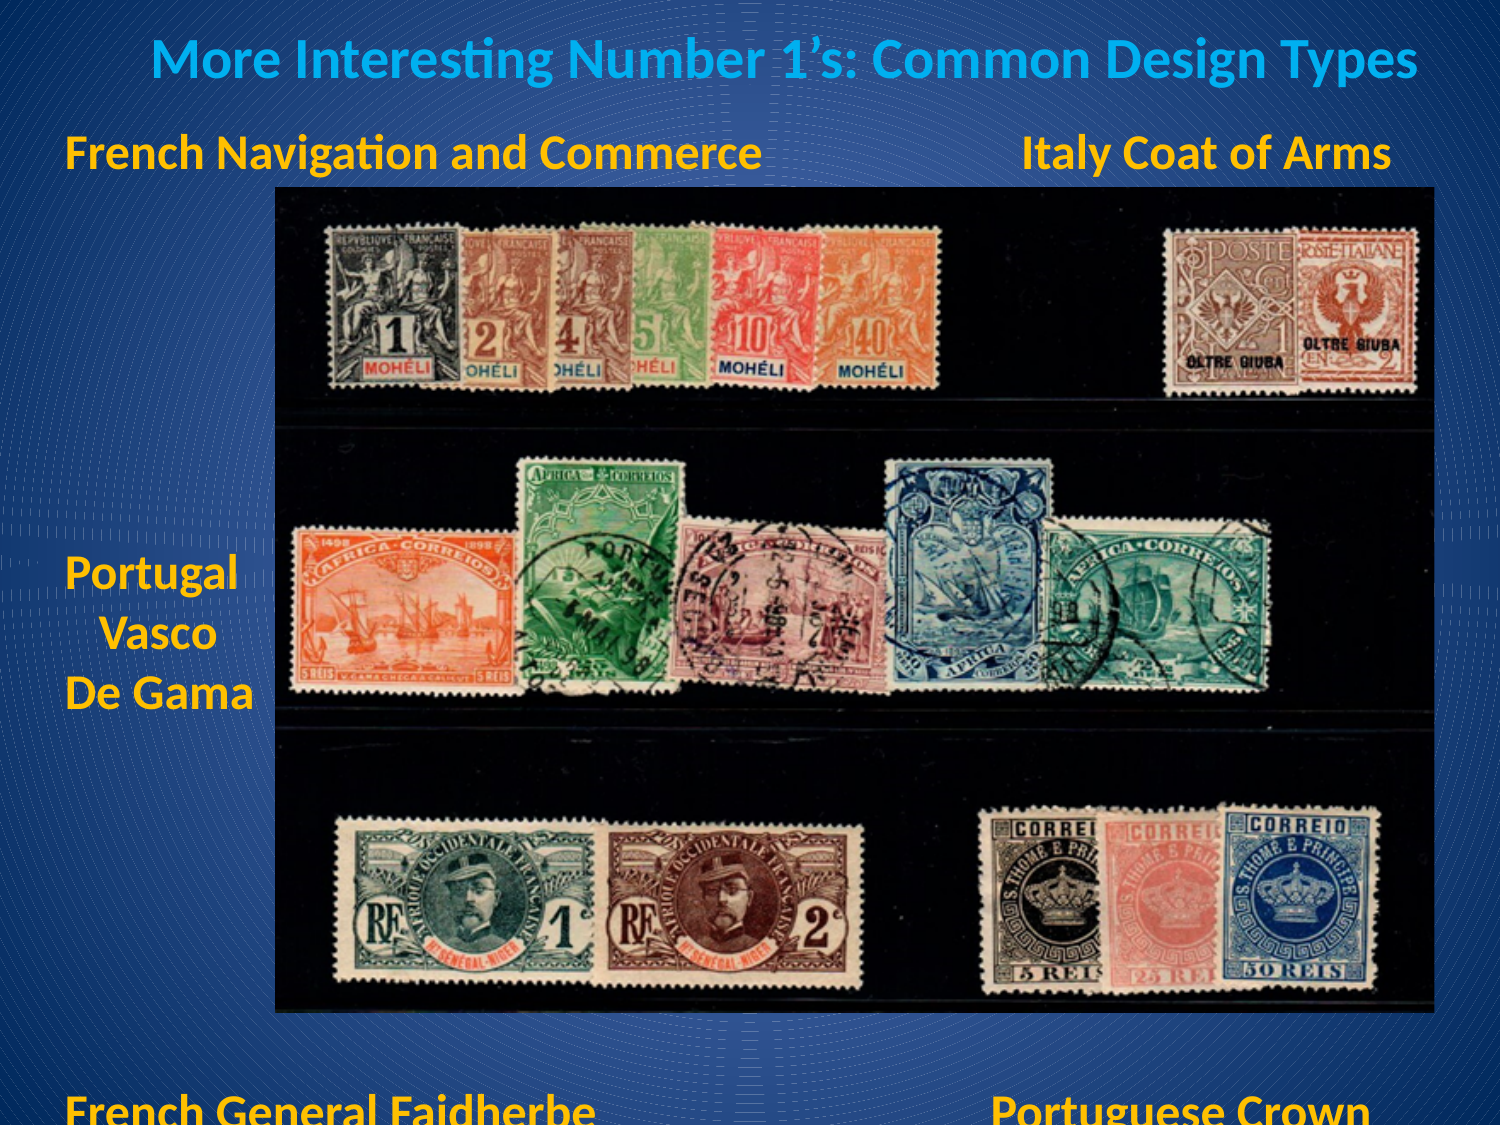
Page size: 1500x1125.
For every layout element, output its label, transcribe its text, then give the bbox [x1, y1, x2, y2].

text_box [274, 187, 1435, 1013]
text_box French Navigation and Commerce Italy Coat of Arms Portugal Vasco De Gama French General Faidherbe Portuguese Crown [49, 112, 1435, 1125]
text_box More Interesting Number 1’s: Common Design Types [135, 12, 1435, 98]
